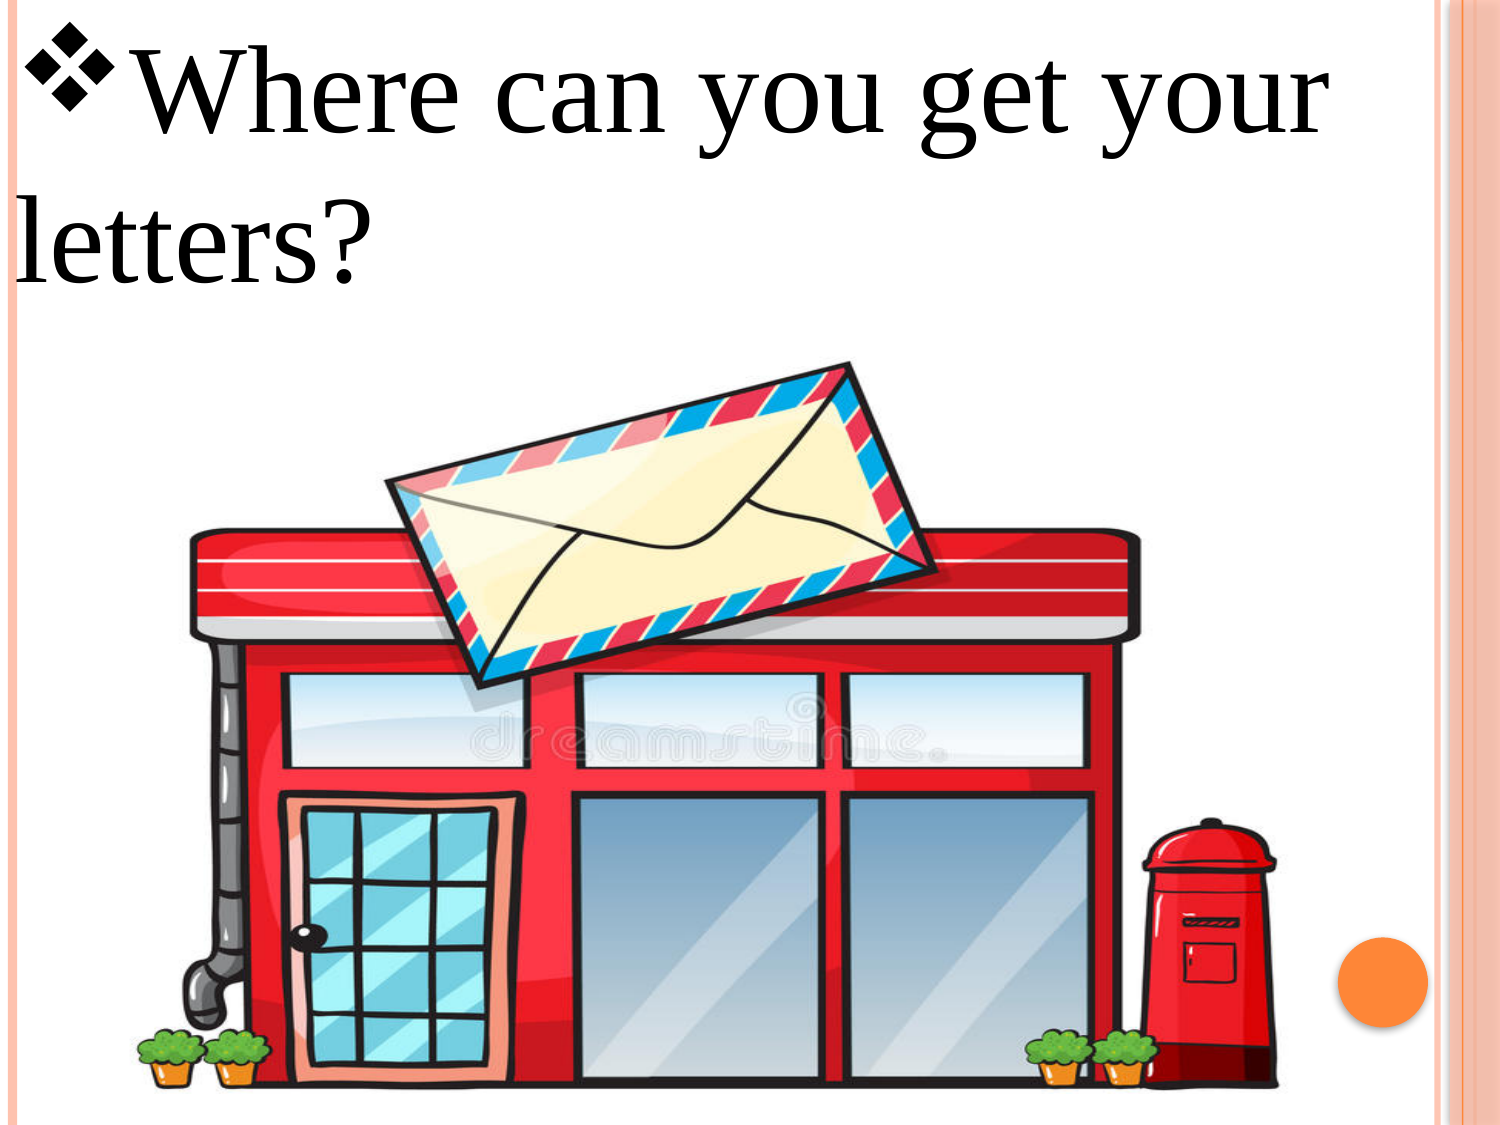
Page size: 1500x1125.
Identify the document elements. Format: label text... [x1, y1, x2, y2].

picture [93, 327, 1325, 1125]
text_box Where can you get your letters? [0, 0, 1360, 315]
